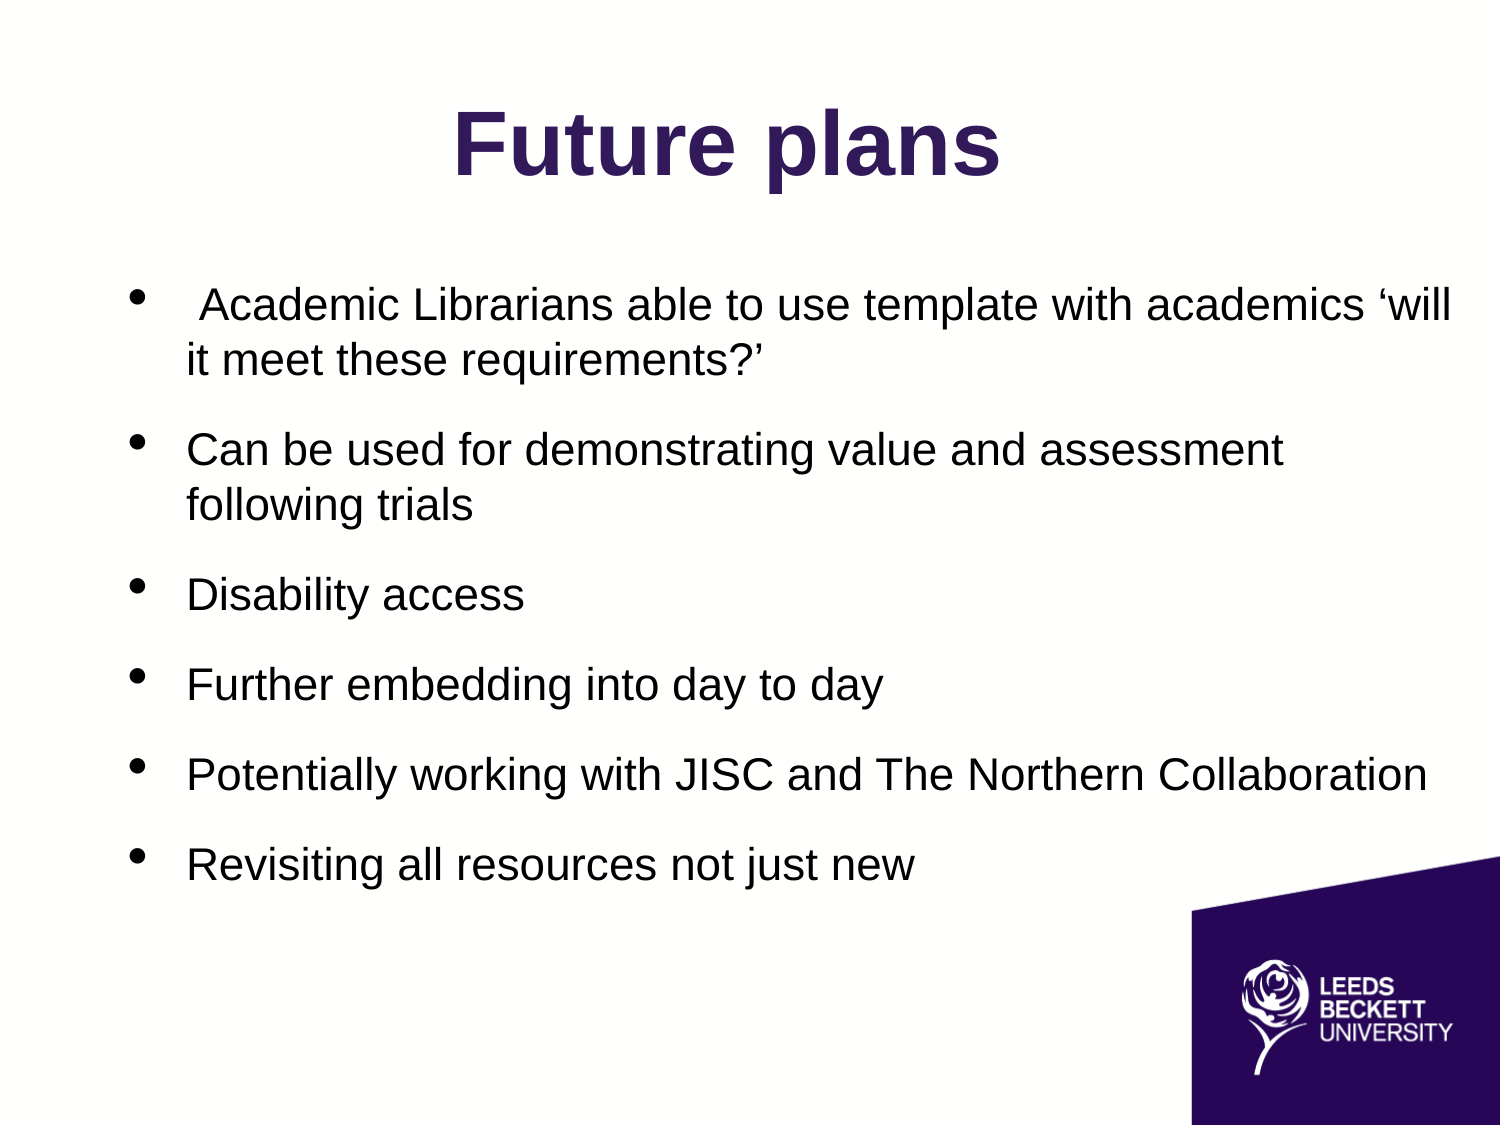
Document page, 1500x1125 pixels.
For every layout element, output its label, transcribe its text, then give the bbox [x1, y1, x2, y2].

picture [0, 0, 1500, 1125]
text_box Academic Librarians able to use template with academics ‘will it meet these requirements?’ Can be used for demonstrating value and assessment following trials Disability access Further embedding into day to day Potentially working with JISC and The Northern Collaboration Revisiting all resources not just new [115, 232, 1489, 942]
title Future plans [41, 45, 1415, 233]
